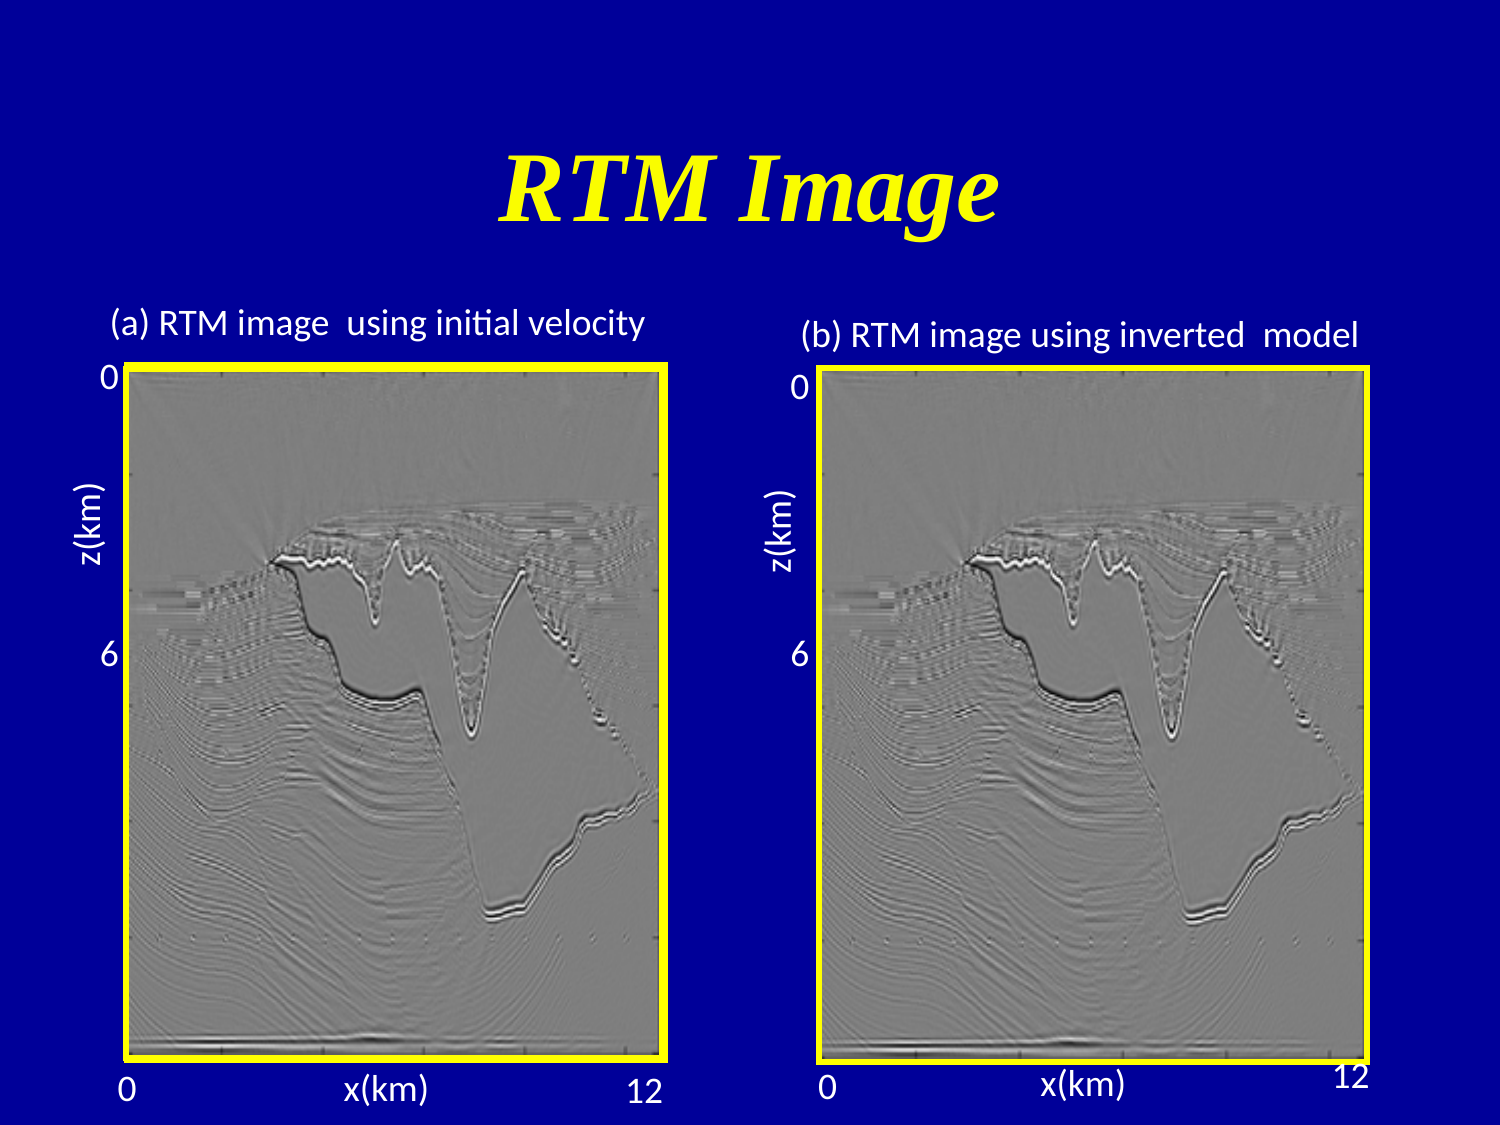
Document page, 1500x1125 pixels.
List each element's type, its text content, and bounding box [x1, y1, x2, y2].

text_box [55, 290, 715, 1120]
picture [128, 372, 660, 1056]
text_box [745, 302, 1400, 1121]
title RTM Image [75, 87, 1425, 275]
